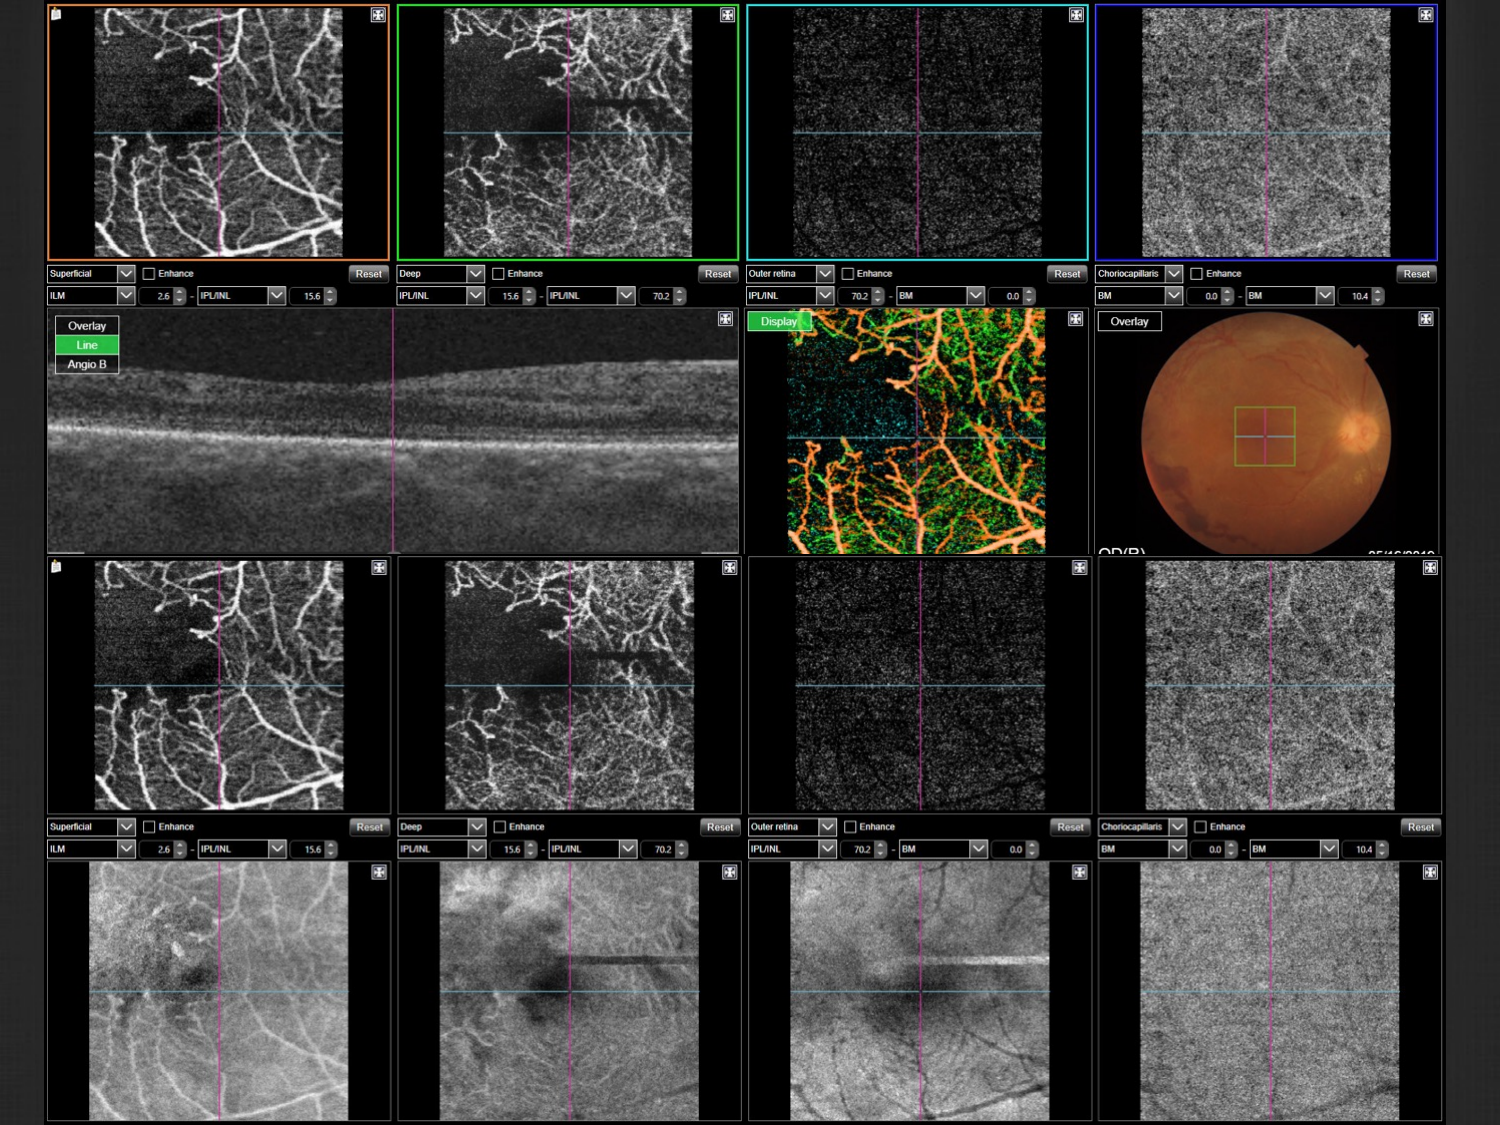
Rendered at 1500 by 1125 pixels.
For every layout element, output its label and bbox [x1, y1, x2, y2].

list [44, 0, 1446, 554]
picture [44, 554, 1446, 1125]
